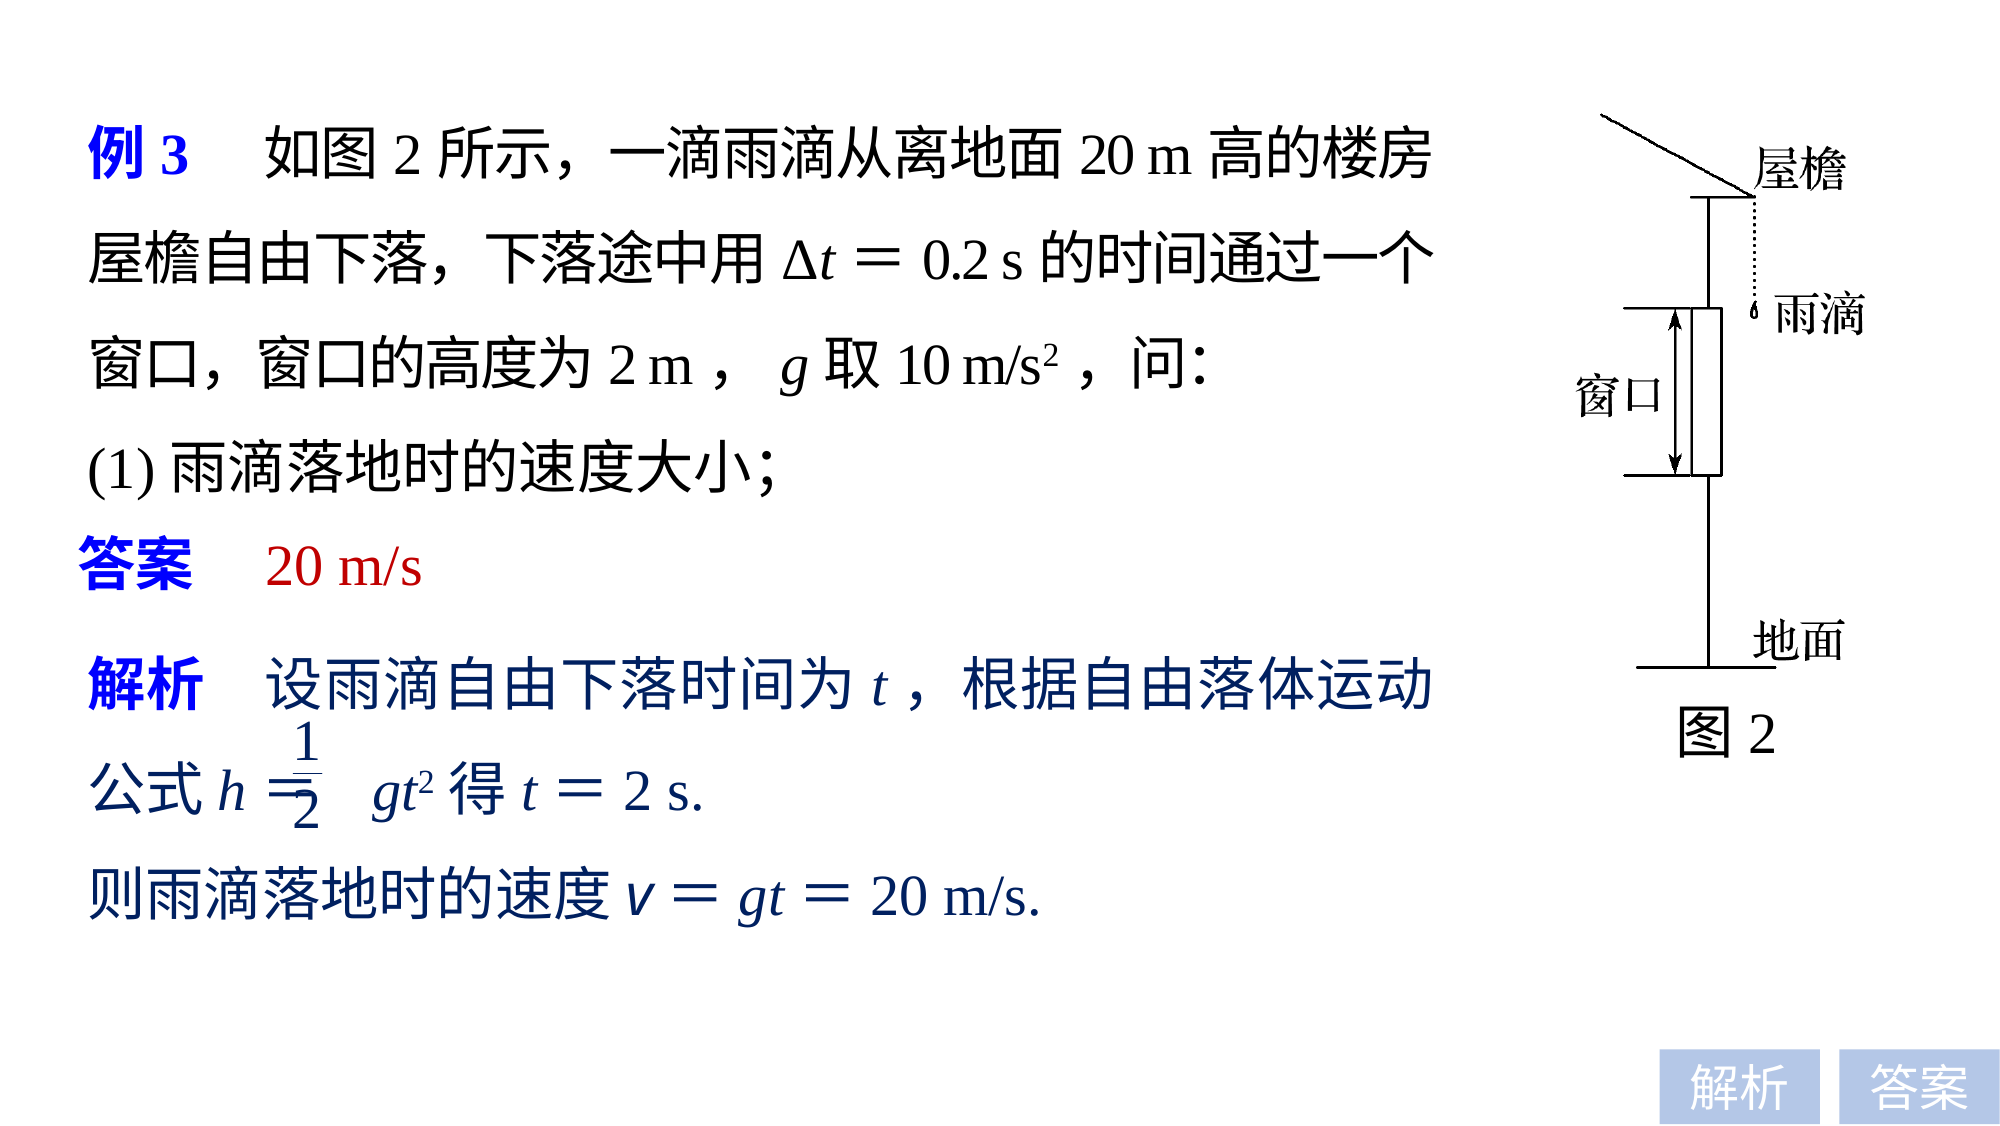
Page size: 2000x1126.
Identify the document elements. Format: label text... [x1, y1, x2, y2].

text_box 例3 如图2所示，一滴雨滴从离地面20 m高的楼房屋檐自由下落，下落途中用Δt＝0.2 s的时间通过一个窗口，窗口的高度为2 m，g取10 m/s2，问： (1)雨滴落地时的速度大小； [67, 70, 1454, 511]
text_box 解析 [1659, 1049, 1820, 1125]
text_box 解析 设雨滴自由下落时间为t，根据自由落体运动公式h＝ gt2得t＝2 s. 则雨滴落地时的速度v＝gt＝20 m/s. [67, 602, 1454, 938]
text_box 答案 20 m/s [62, 519, 438, 605]
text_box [292, 693, 405, 917]
picture [1567, 89, 1886, 682]
text_box 答案 [1839, 1049, 2000, 1125]
text_box 图2 [1661, 688, 1793, 773]
